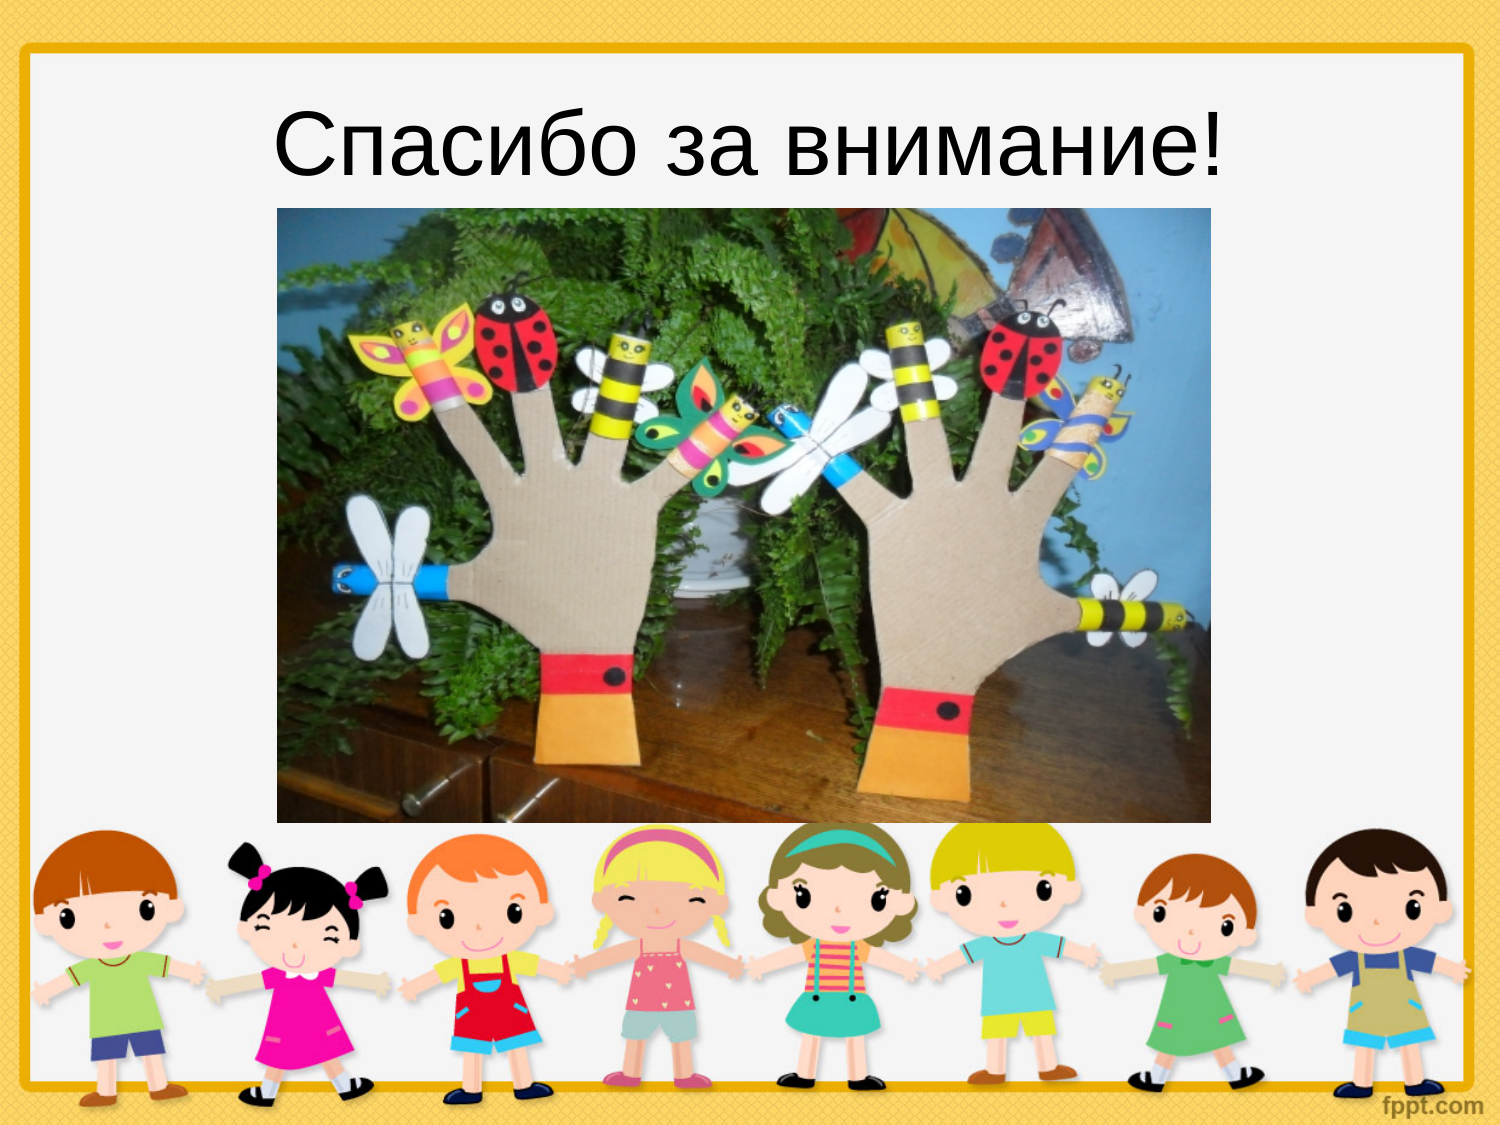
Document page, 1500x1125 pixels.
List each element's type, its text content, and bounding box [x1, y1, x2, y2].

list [277, 207, 1211, 823]
picture [0, 0, 1500, 1125]
title Спасибо за внимание! [74, 44, 1426, 233]
